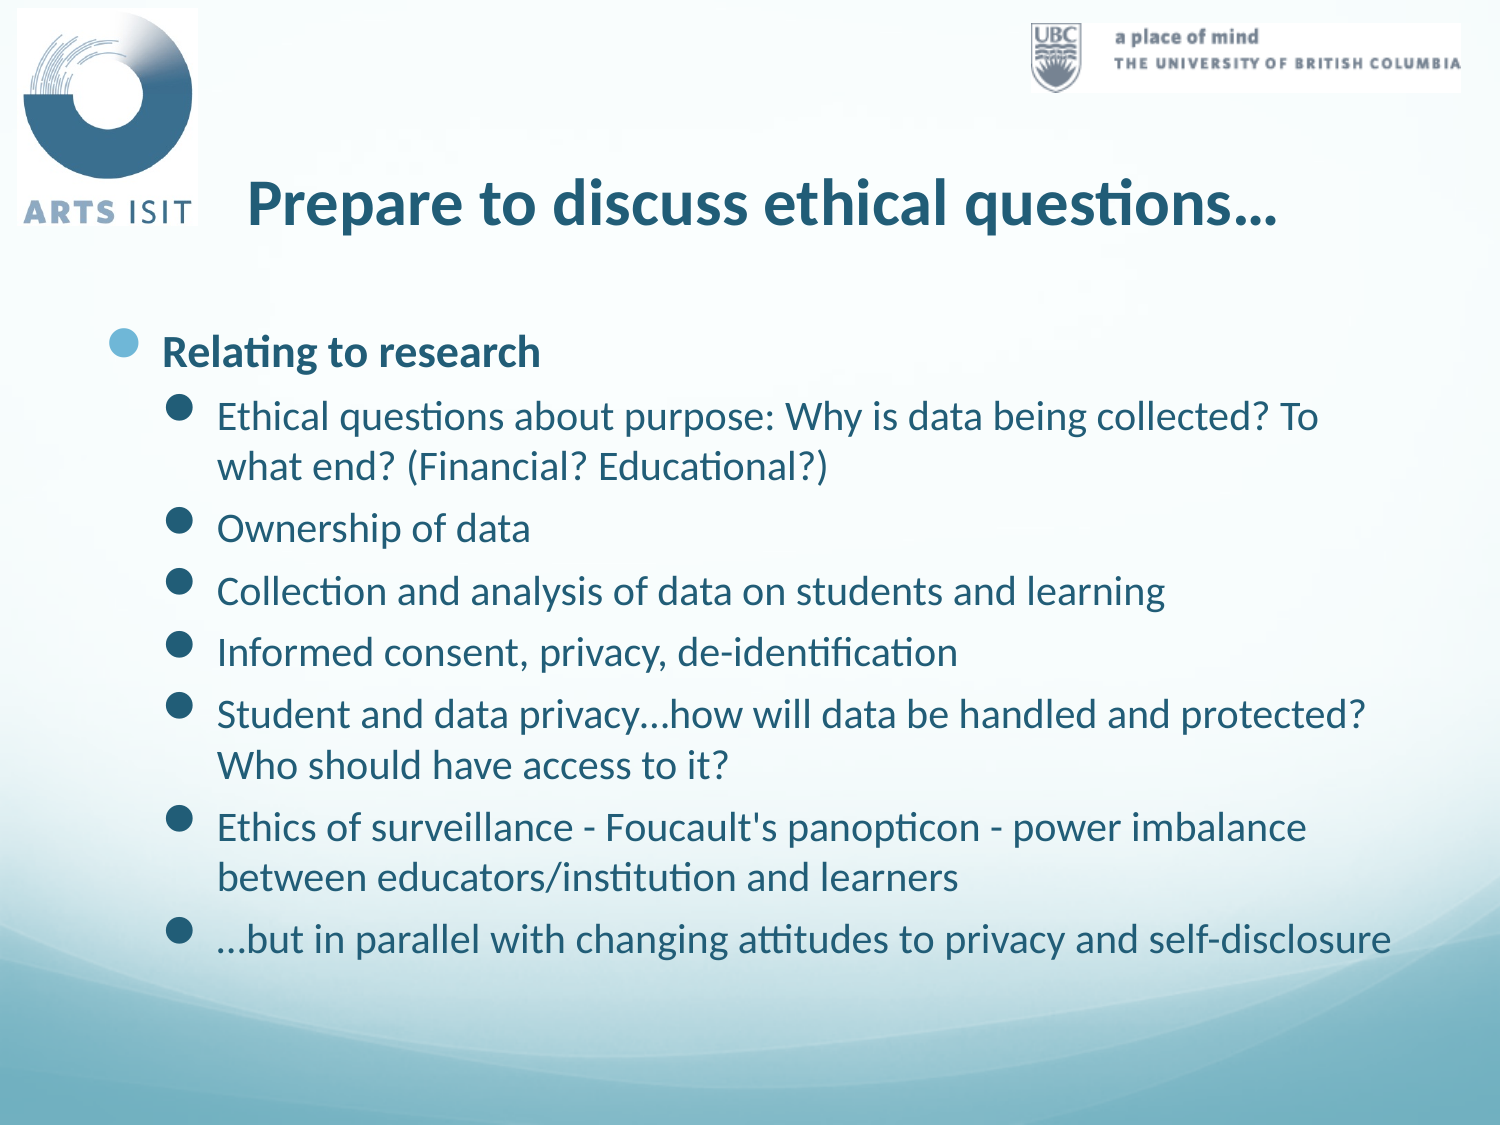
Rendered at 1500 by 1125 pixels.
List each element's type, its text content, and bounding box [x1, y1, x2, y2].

list Relating to research Ethical questions about purpose: Why is data being collected? To what end? (Financial? Educational?) Ownership of data Collection and analysis of data on students and learning Informed consent, privacy, de-identification Student and data privacy…how will data be handled and protected? Who should have access to it? Ethics of surveillance - Foucault's panopticon - power imbalance between educators/institution and learners …but in parallel with changing attitudes to privacy and self-disclosure [90, 314, 1410, 975]
picture [1031, 23, 1461, 93]
title Prepare to discuss ethical questions… [104, 142, 1424, 247]
picture [17, 8, 198, 226]
